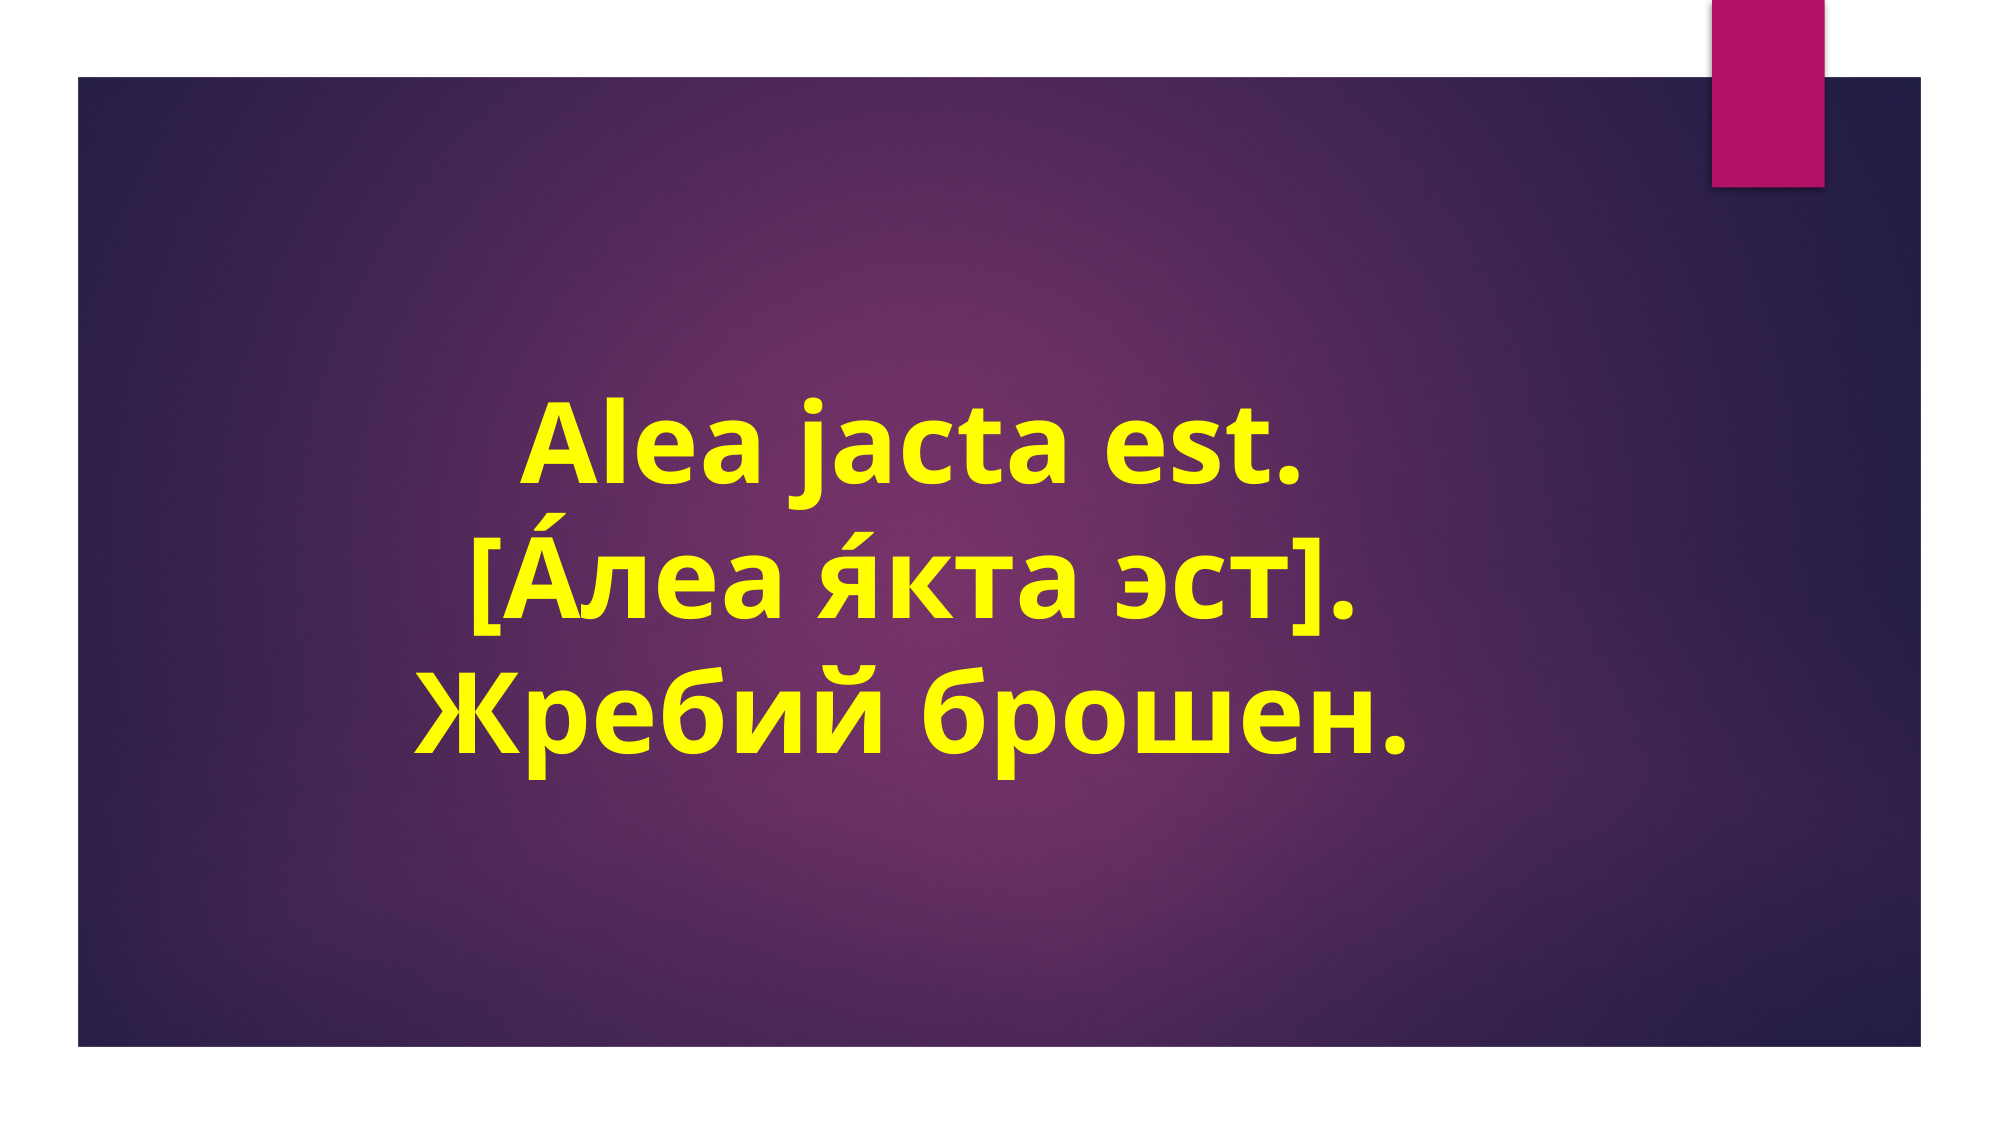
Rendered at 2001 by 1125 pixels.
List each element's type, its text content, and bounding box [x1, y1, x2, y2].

title Alea jacta est. [А́леа я́кта эст]. Жребий брошен. [189, 344, 1638, 784]
